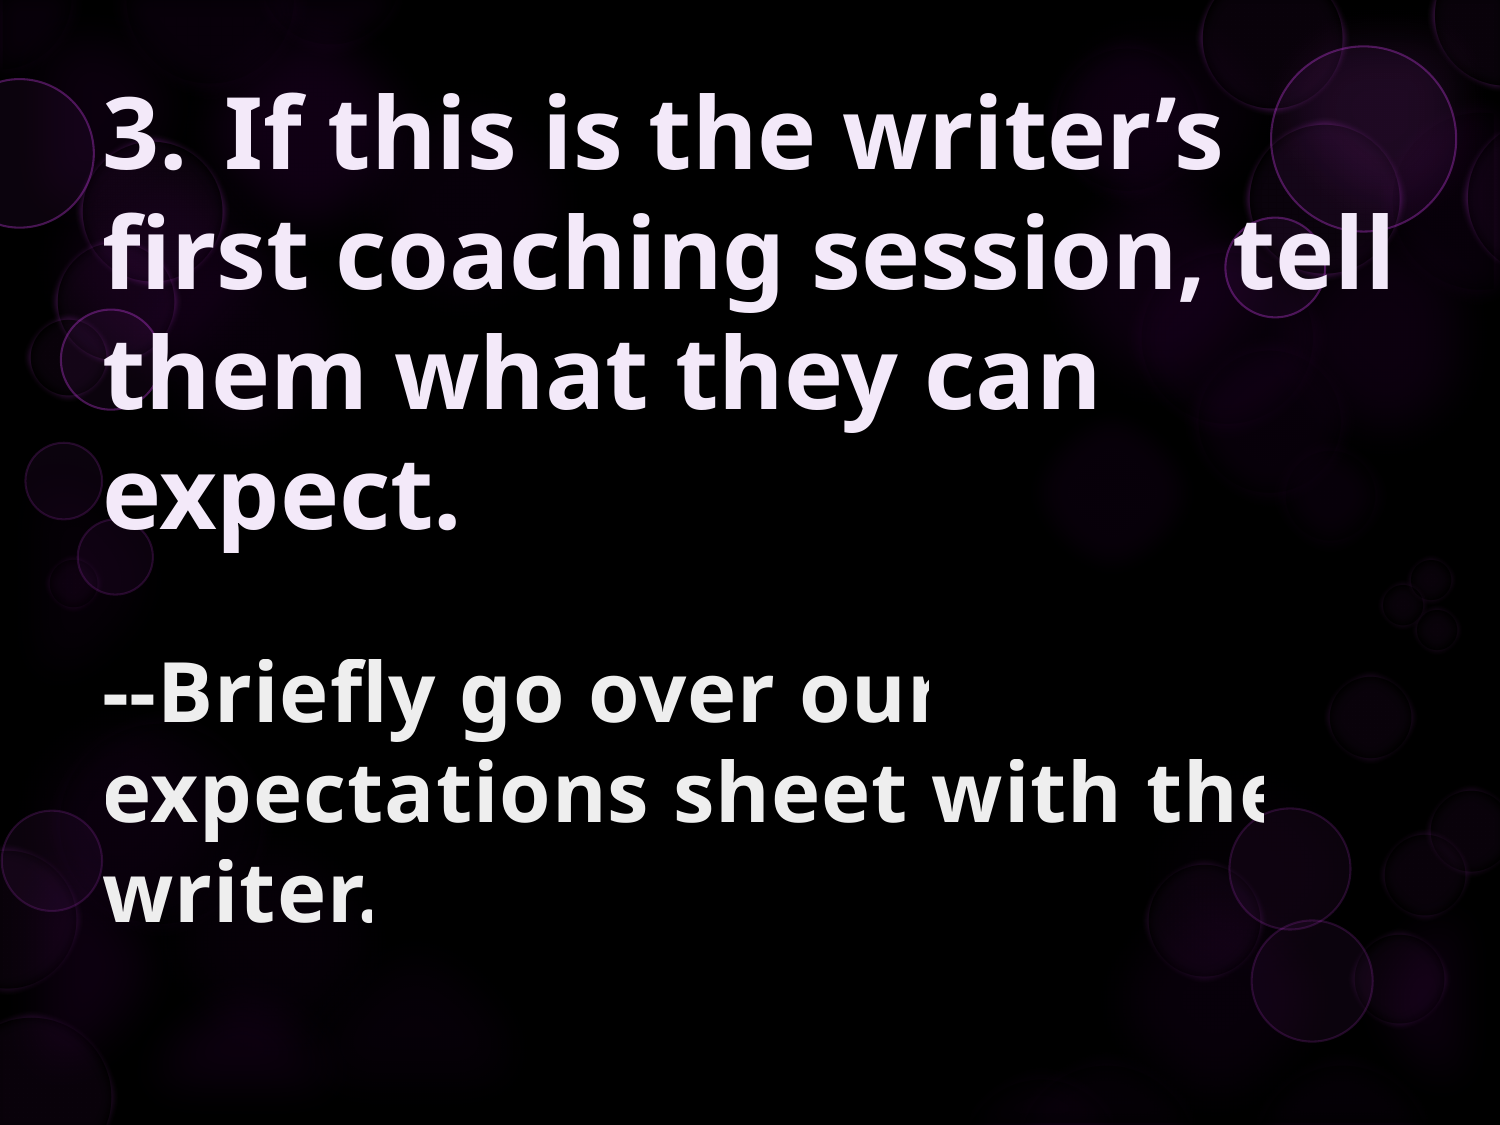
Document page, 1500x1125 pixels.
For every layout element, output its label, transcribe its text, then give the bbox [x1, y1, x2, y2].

text_box If this is the writer’s first coaching session, tell them what they can expect. --Briefly go over our expectations sheet with the writer. [87, 62, 1413, 947]
